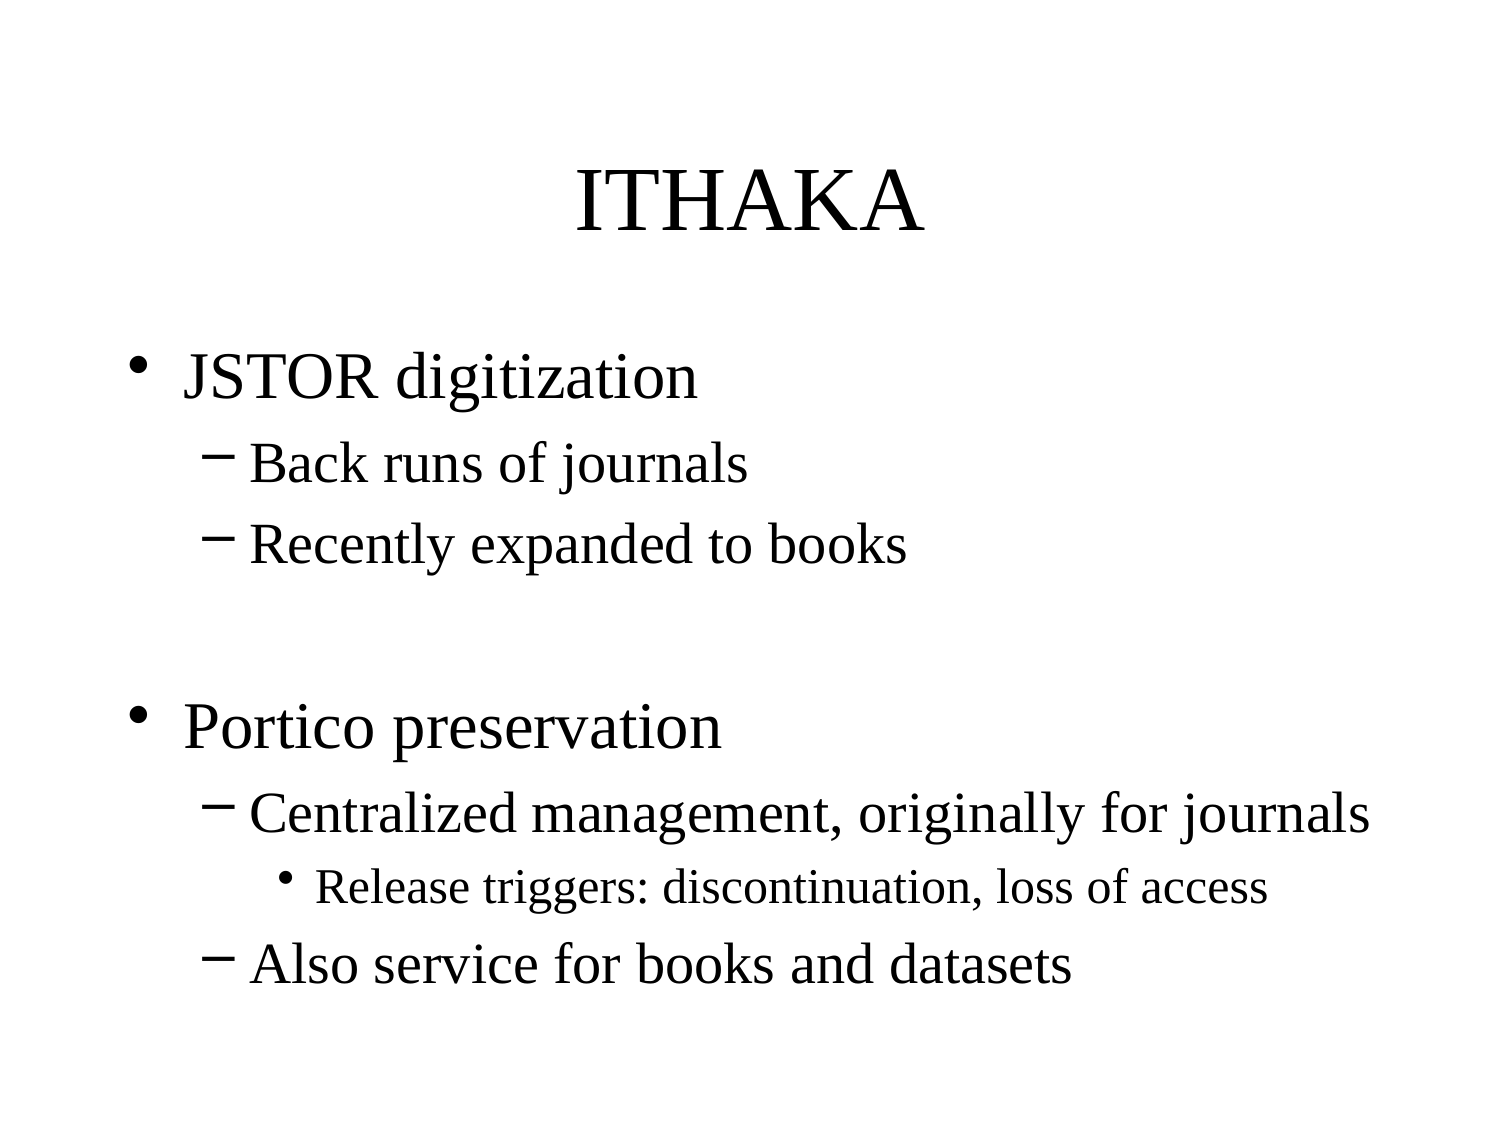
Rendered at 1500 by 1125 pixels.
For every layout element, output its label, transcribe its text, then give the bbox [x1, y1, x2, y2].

list JSTOR digitization Back runs of journals Recently expanded to books Portico preservation Centralized management, originally for journals Release triggers: discontinuation, loss of access Also service for books and datasets [111, 324, 1388, 1001]
title ITHAKA [111, 99, 1388, 288]
